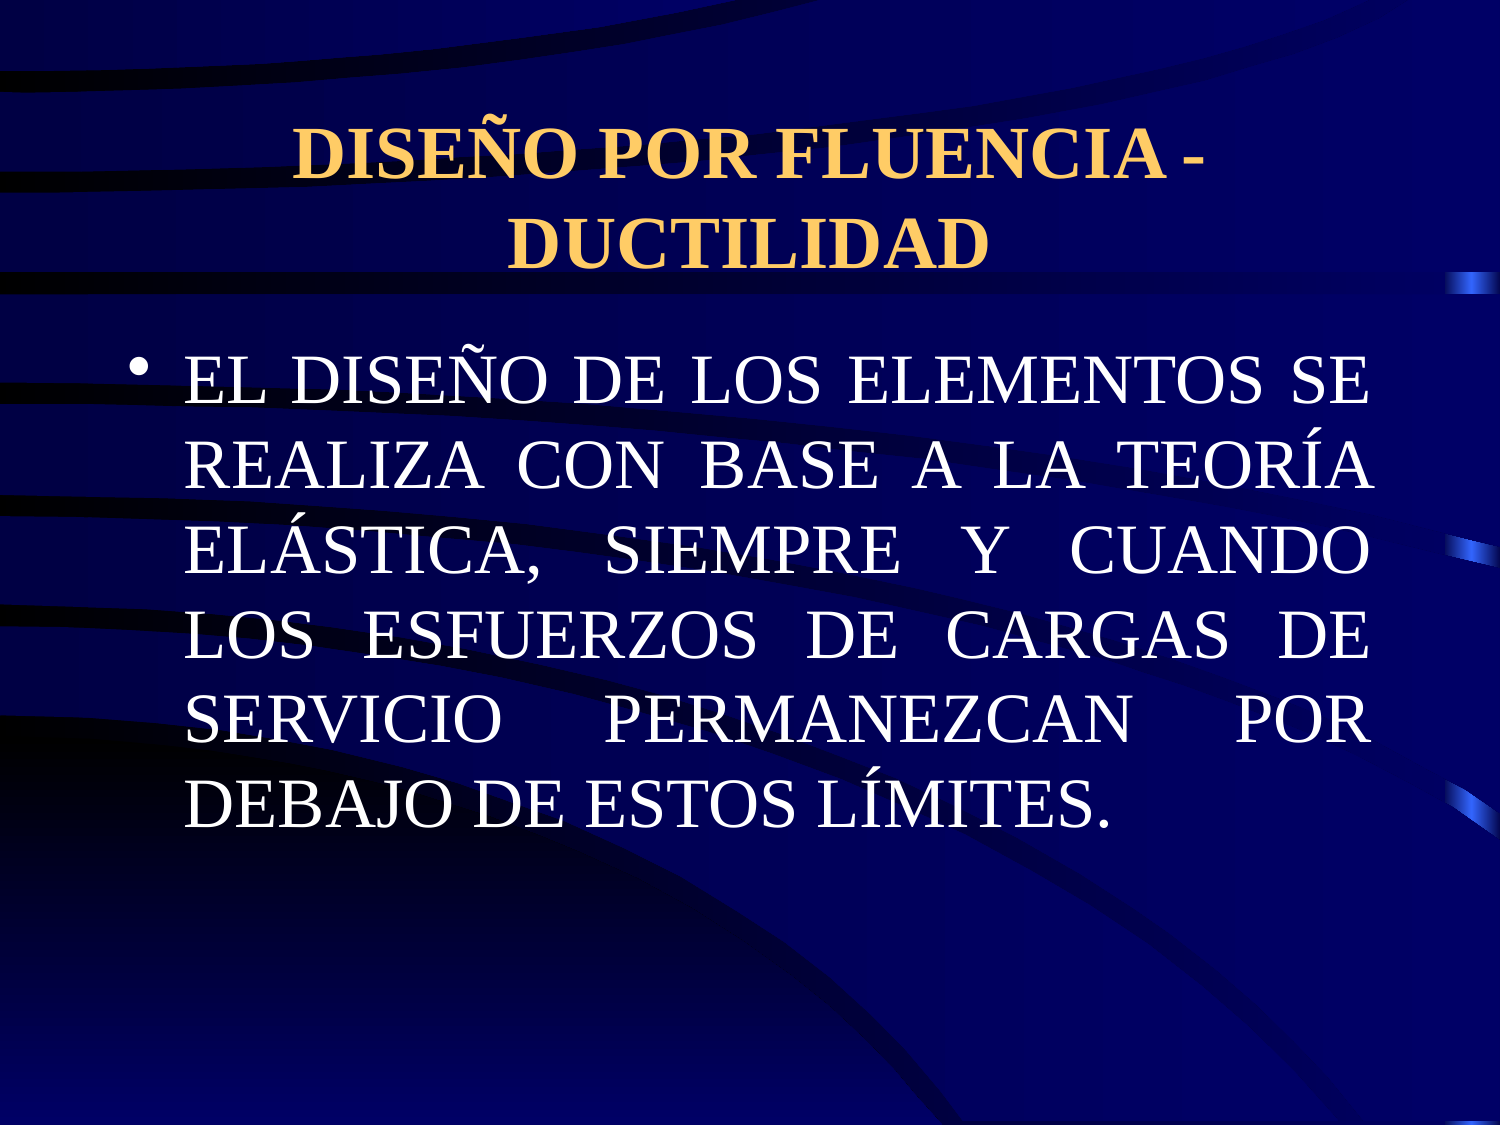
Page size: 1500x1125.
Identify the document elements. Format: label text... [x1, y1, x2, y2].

list EL DISEÑO DE LOS ELEMENTOS SE REALIZA CON BASE A LA TEORÍA ELÁSTICA, SIEMPRE Y CUANDO LOS ESFUERZOS DE CARGAS DE SERVICIO PERMANEZCAN POR DEBAJO DE ESTOS LÍMITES. [112, 324, 1388, 1001]
title DISEÑO POR FLUENCIA - DUCTILIDAD [112, 99, 1388, 288]
